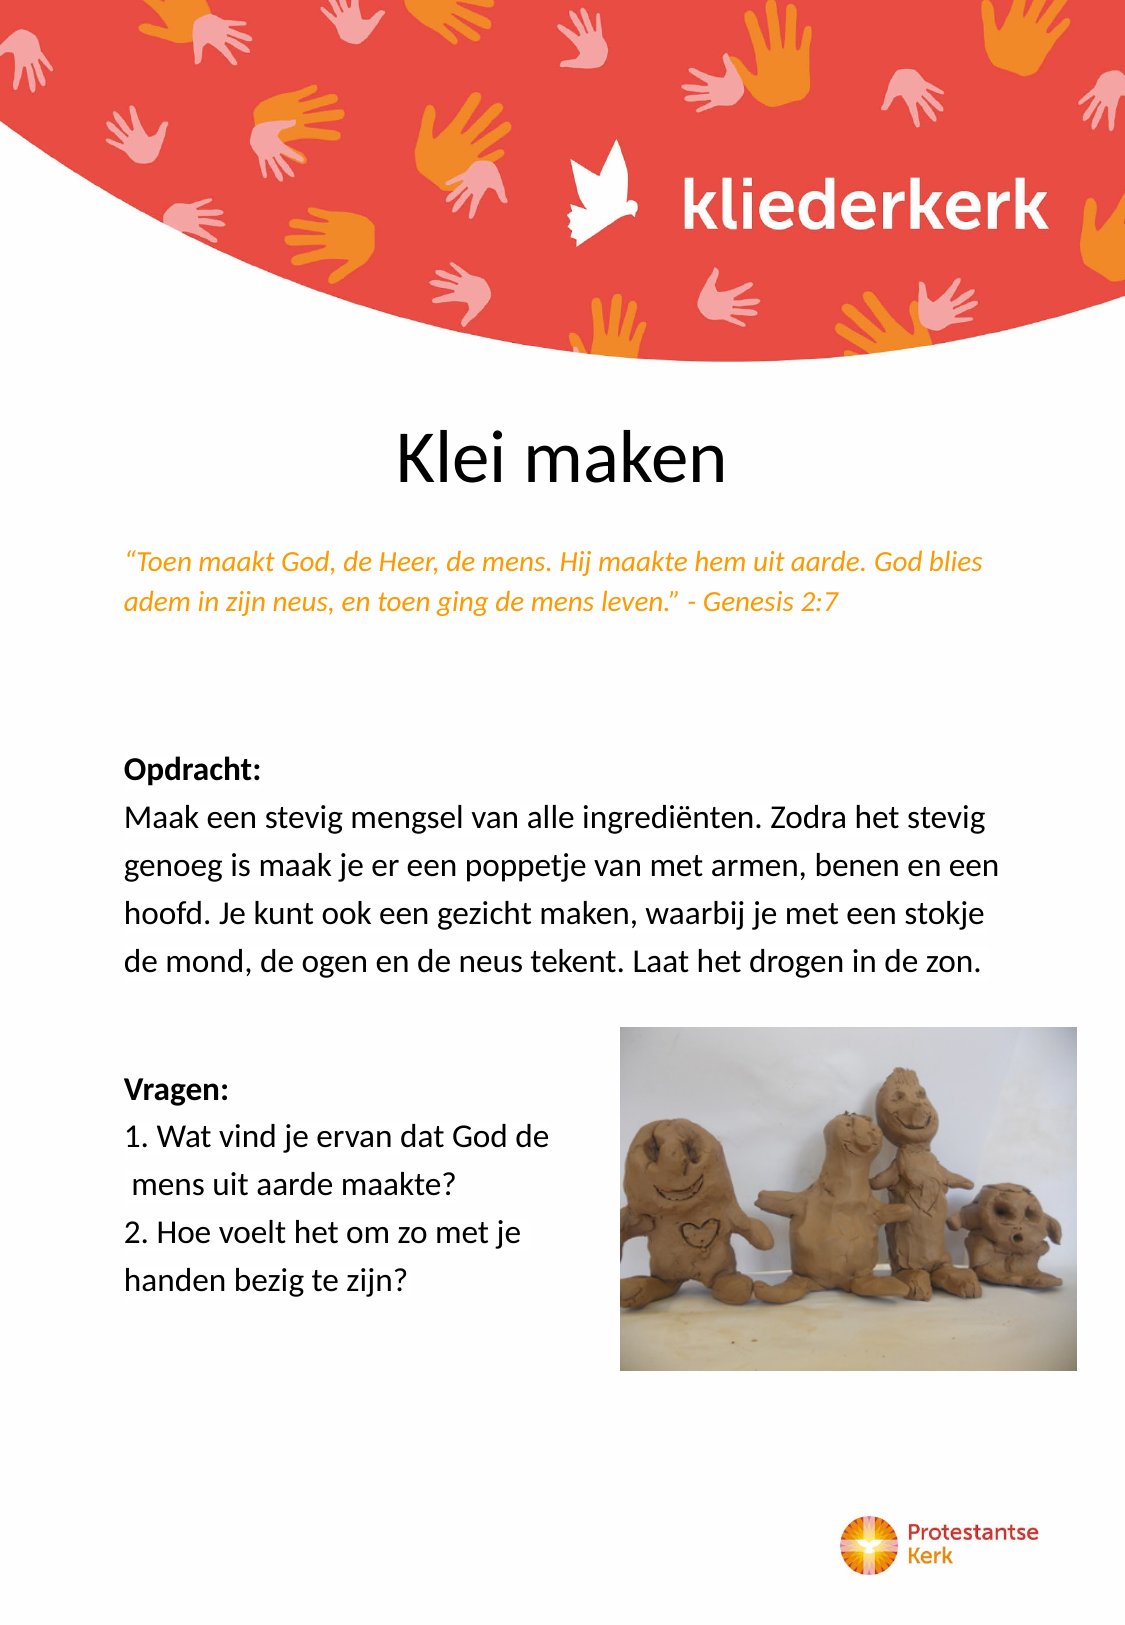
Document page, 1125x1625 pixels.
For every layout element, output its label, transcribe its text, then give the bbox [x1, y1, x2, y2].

picture [0, 0, 1125, 1625]
text_box Klei maken “Toen maakt God, de Heer, de mens. Hij maakte hem uit aarde. God blies adem in zijn neus, en toen ging de mens leven.” - Genesis 2:7 Opdracht: Maak een stevig mengsel van alle ingrediënten. Zodra het stevig genoeg is maak je er een poppetje van met armen, benen en een hoofd. Je kunt ook een gezicht maken, waarbij je met een stokje de mond, de ogen en de neus tekent. Laat het drogen in de zon. Vragen: 1. Wat vind je ervan dat God de mens uit aarde maakte? 2. Hoe voelt het om zo met je handen bezig te zijn? [108, 392, 1017, 1432]
